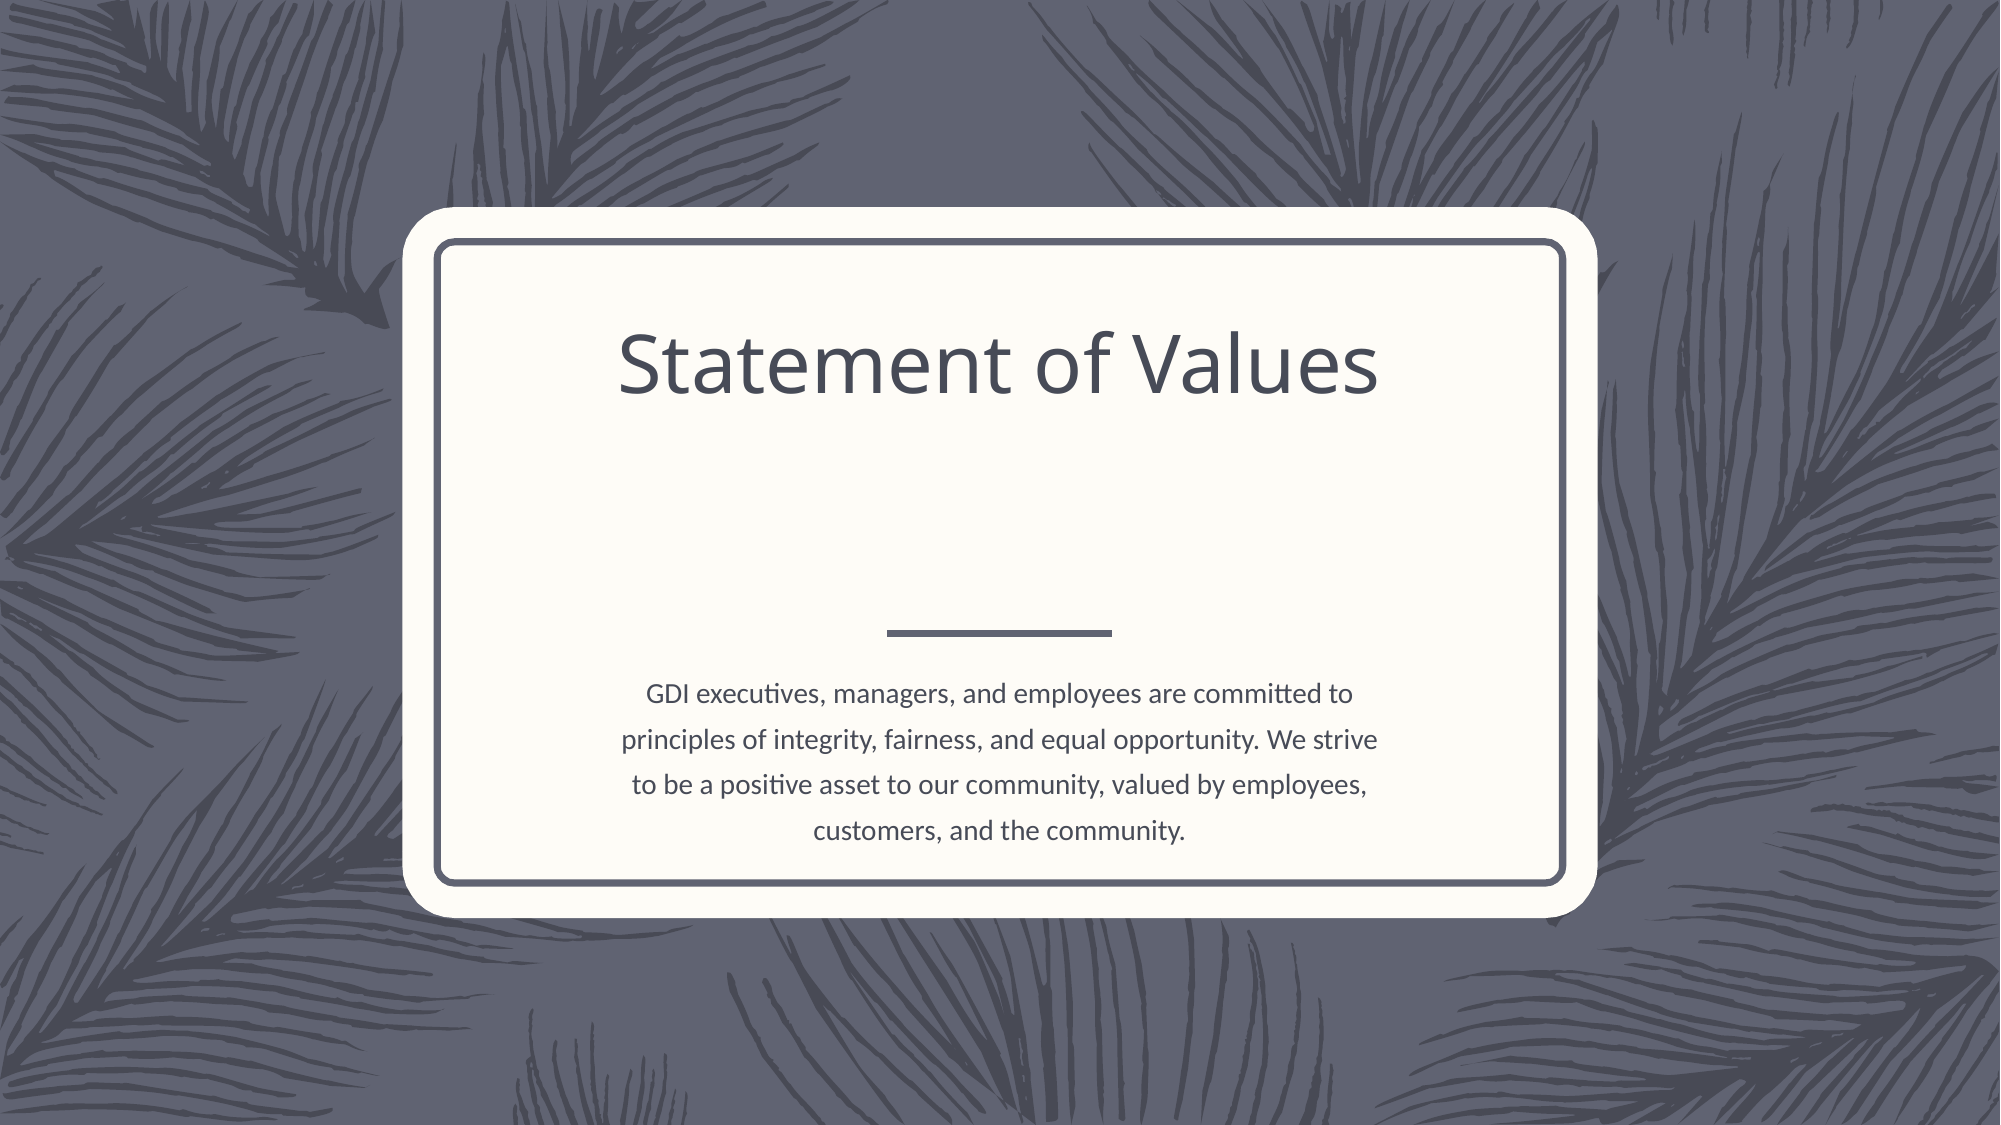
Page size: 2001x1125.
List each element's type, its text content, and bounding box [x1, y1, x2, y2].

title Statement of Values [518, 300, 1480, 603]
list GDI executives, managers, and employees are committed to principles of integrity, fairness, and equal opportunity. We strive to be a positive asset to our community, valued by employees, customers, and the community. [595, 656, 1405, 854]
